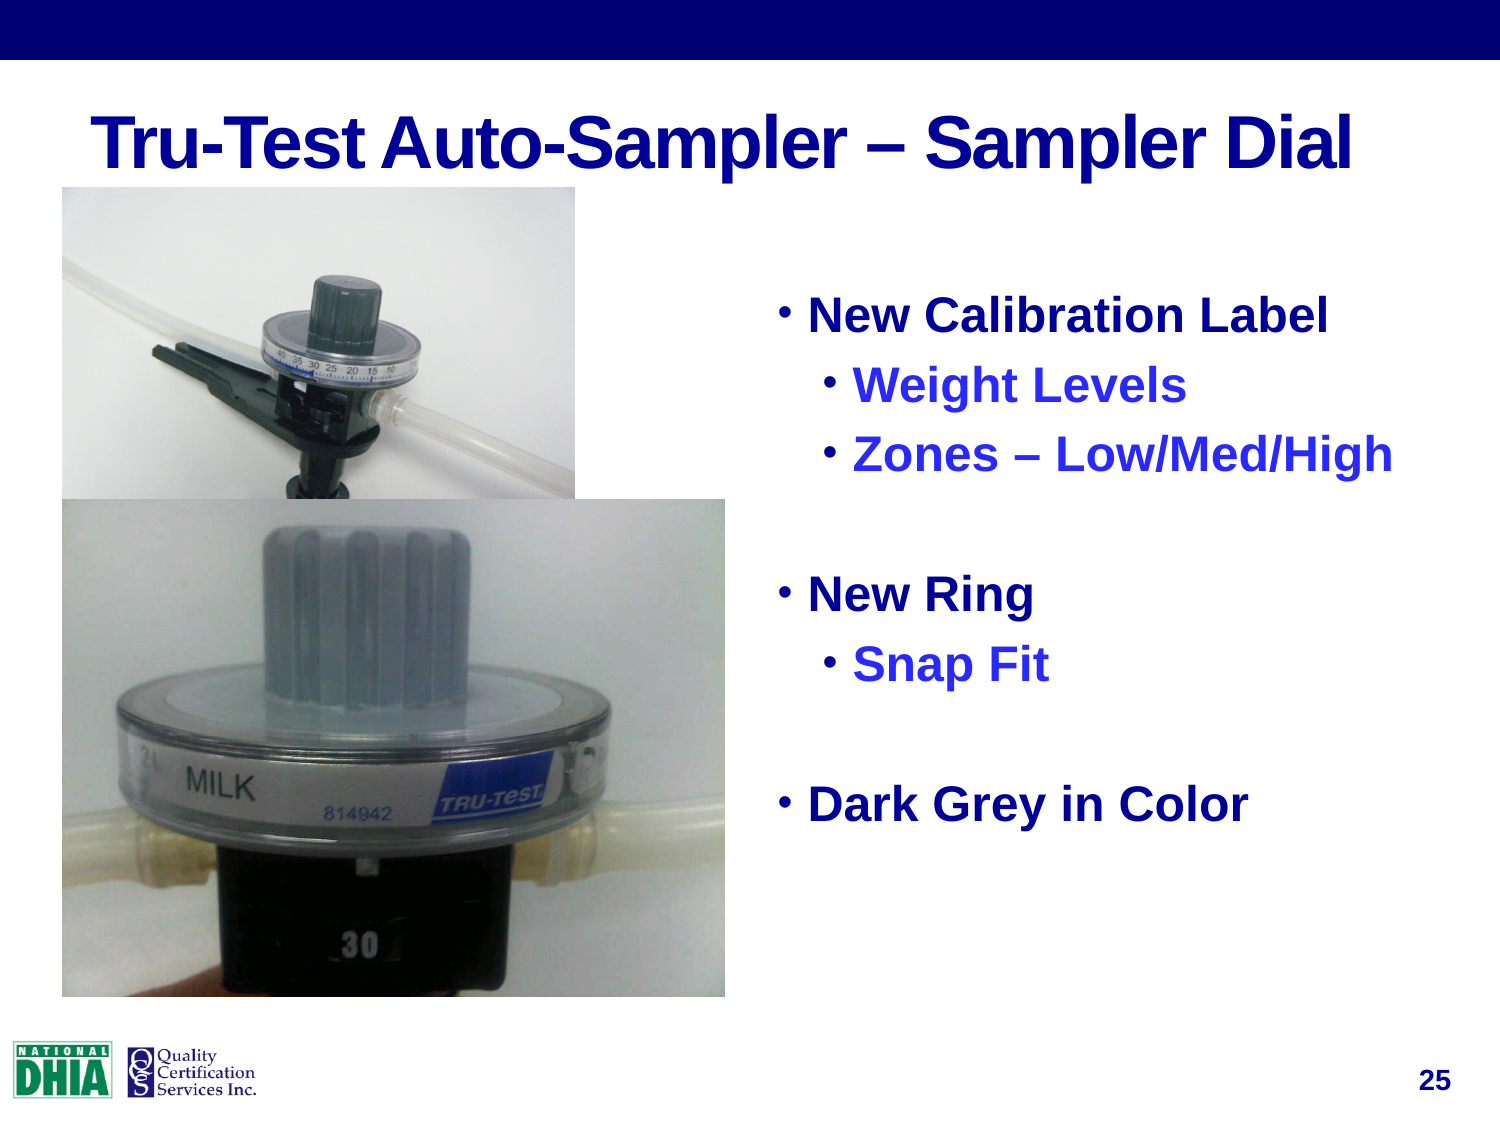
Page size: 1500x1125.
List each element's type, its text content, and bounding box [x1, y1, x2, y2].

title Tru-Test Auto-Sampler – Sampler Dial [75, 45, 1463, 233]
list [62, 499, 726, 998]
picture [62, 187, 576, 499]
slide_number 25 [1403, 1051, 1479, 1106]
picture [12, 1040, 113, 1099]
picture [125, 1045, 262, 1099]
list New Calibration Label Weight Levels Zones – Low/Med/High New Ring Snap Fit Dark Grey in Color [762, 274, 1425, 1049]
